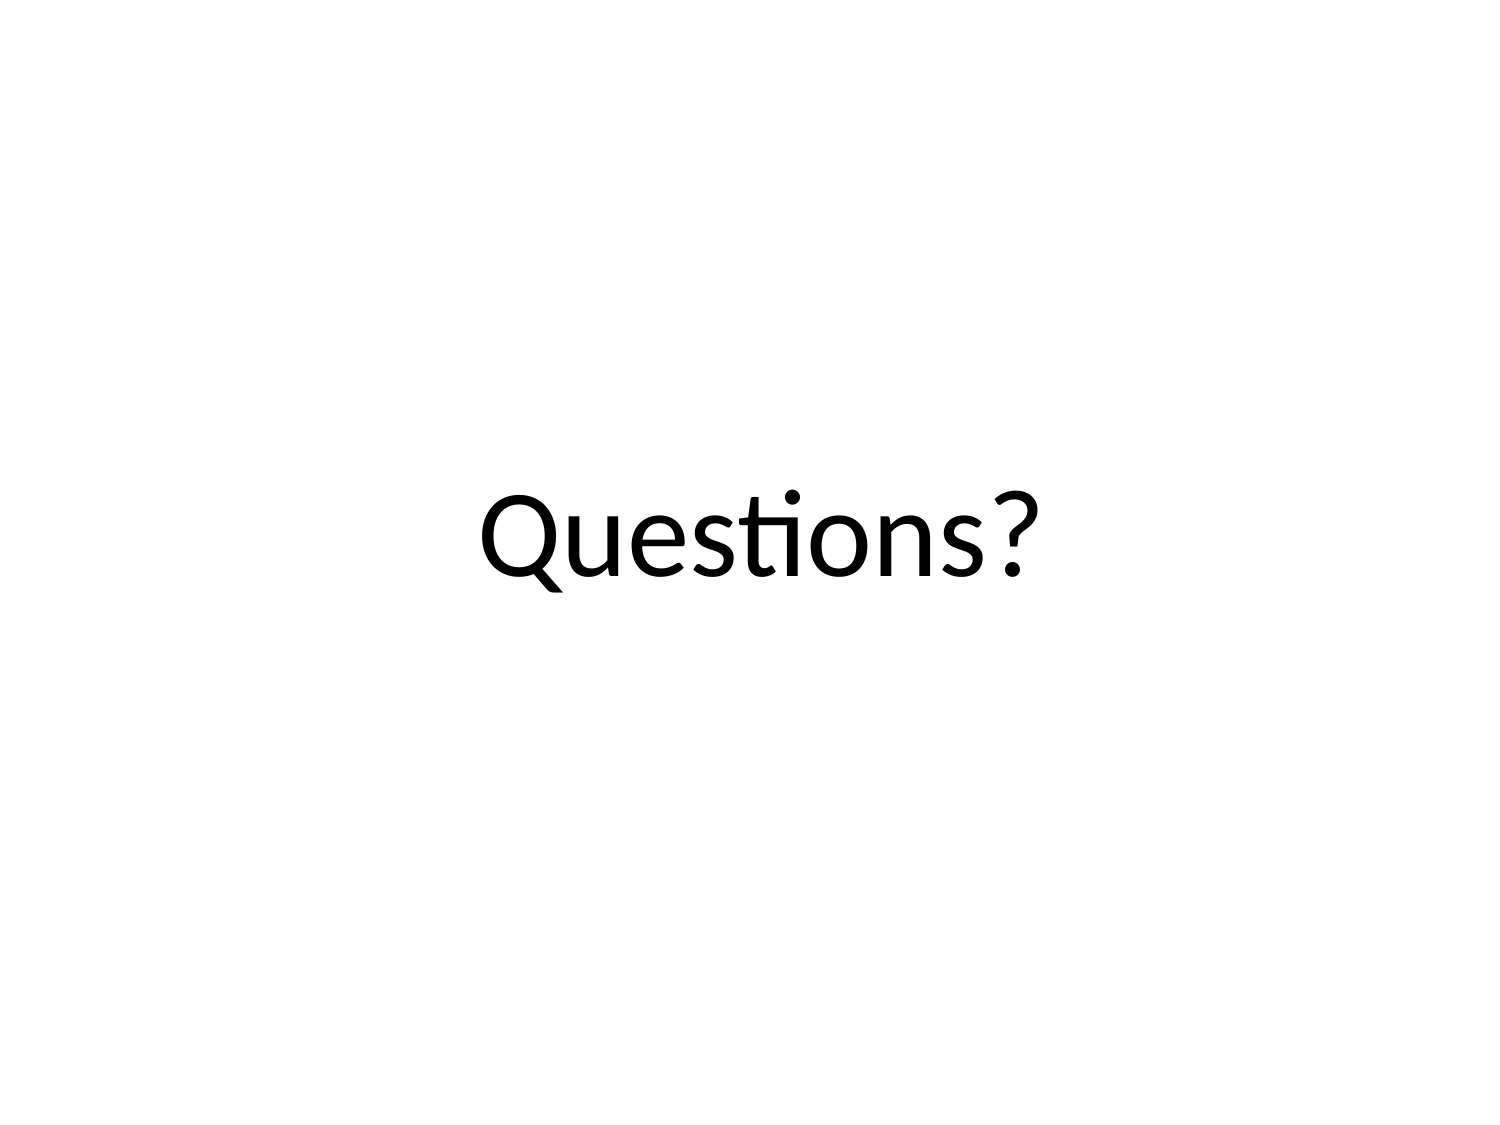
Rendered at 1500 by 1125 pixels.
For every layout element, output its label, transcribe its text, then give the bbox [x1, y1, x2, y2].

list Questions? [442, 444, 1081, 622]
